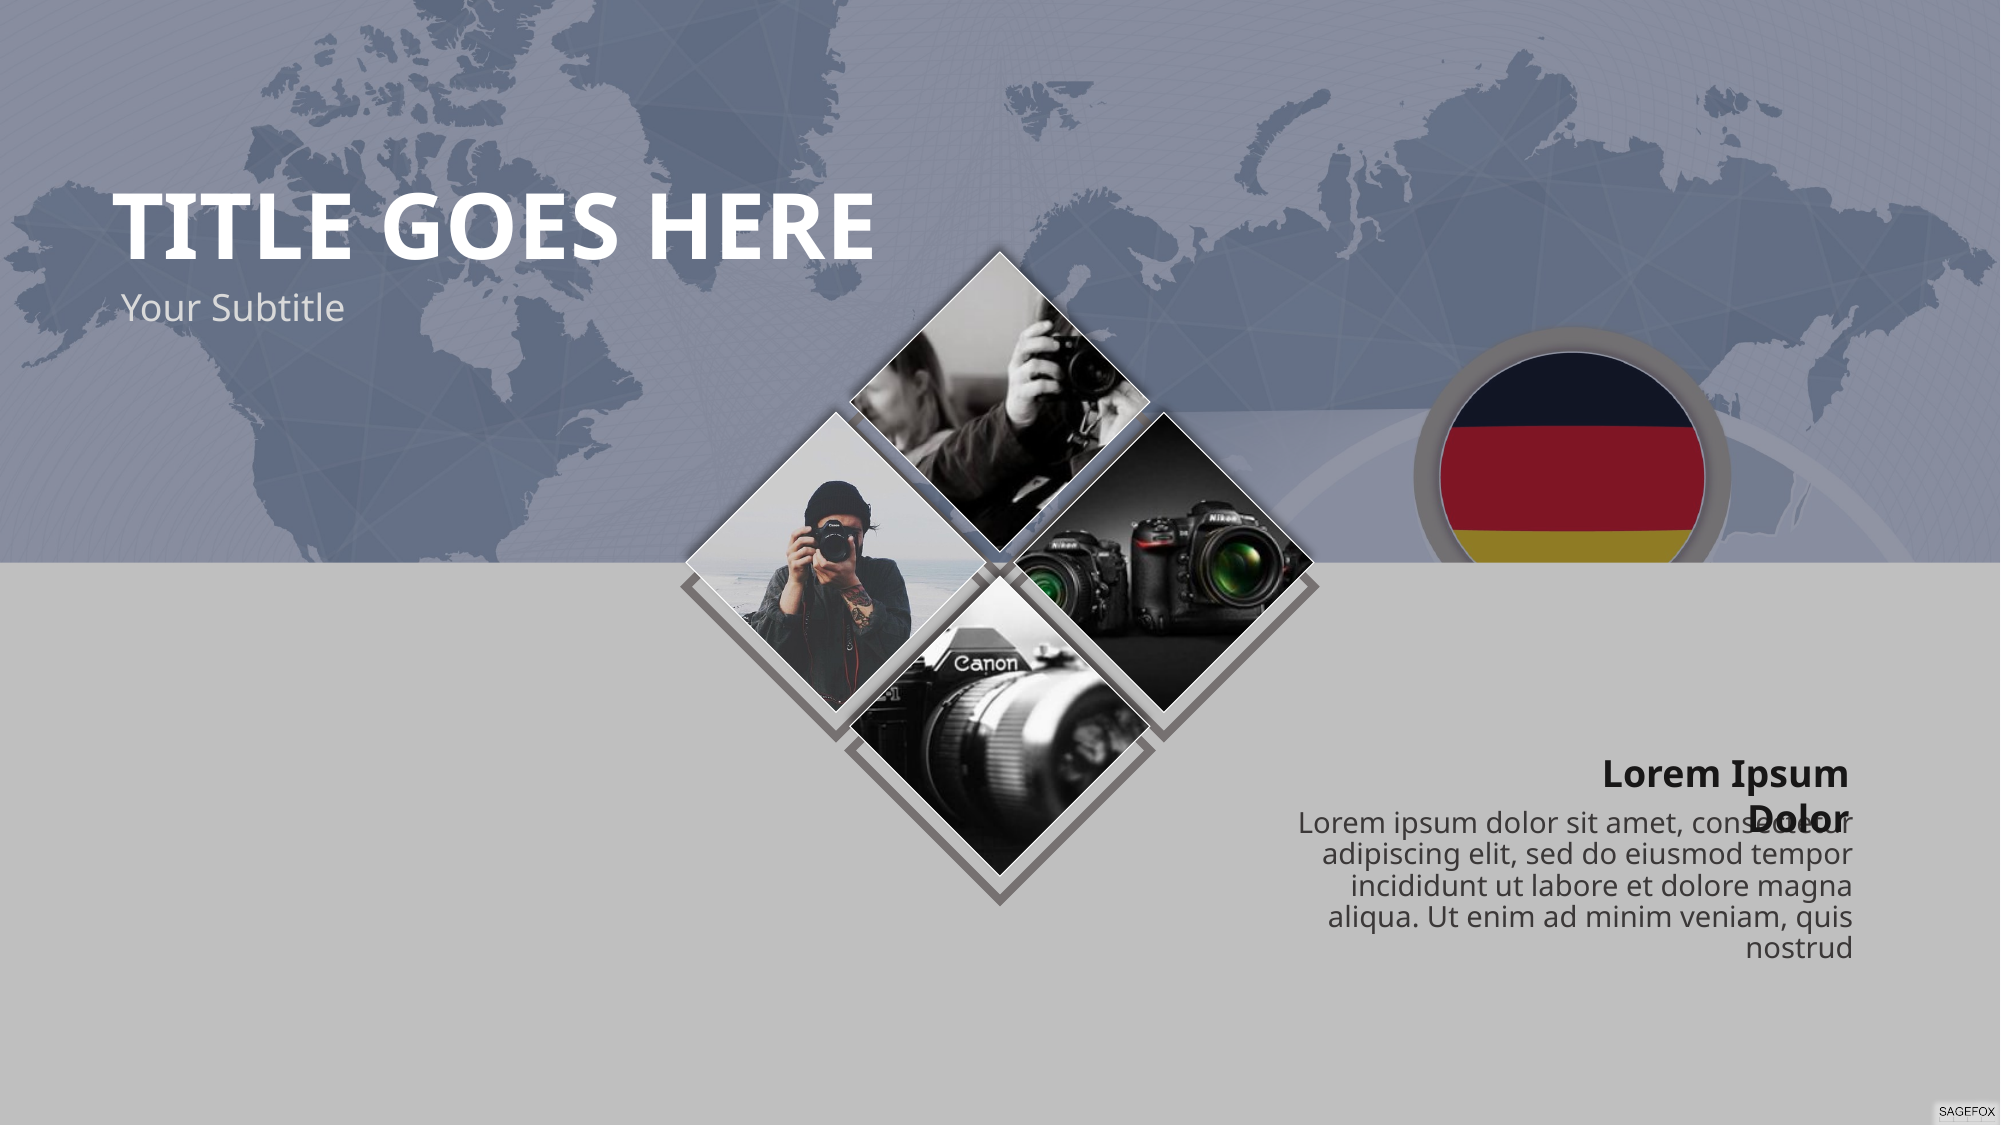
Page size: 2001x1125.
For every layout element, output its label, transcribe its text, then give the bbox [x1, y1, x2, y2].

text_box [686, 412, 987, 737]
text_box TITLE GOES HERE [96, 160, 1000, 285]
picture [1936, 1106, 1997, 1123]
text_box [1013, 412, 1314, 737]
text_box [849, 576, 1150, 901]
text_box Your Subtitle [106, 276, 363, 336]
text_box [1287, 742, 1865, 945]
text_box [0, 561, 2000, 1125]
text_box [849, 252, 1150, 576]
